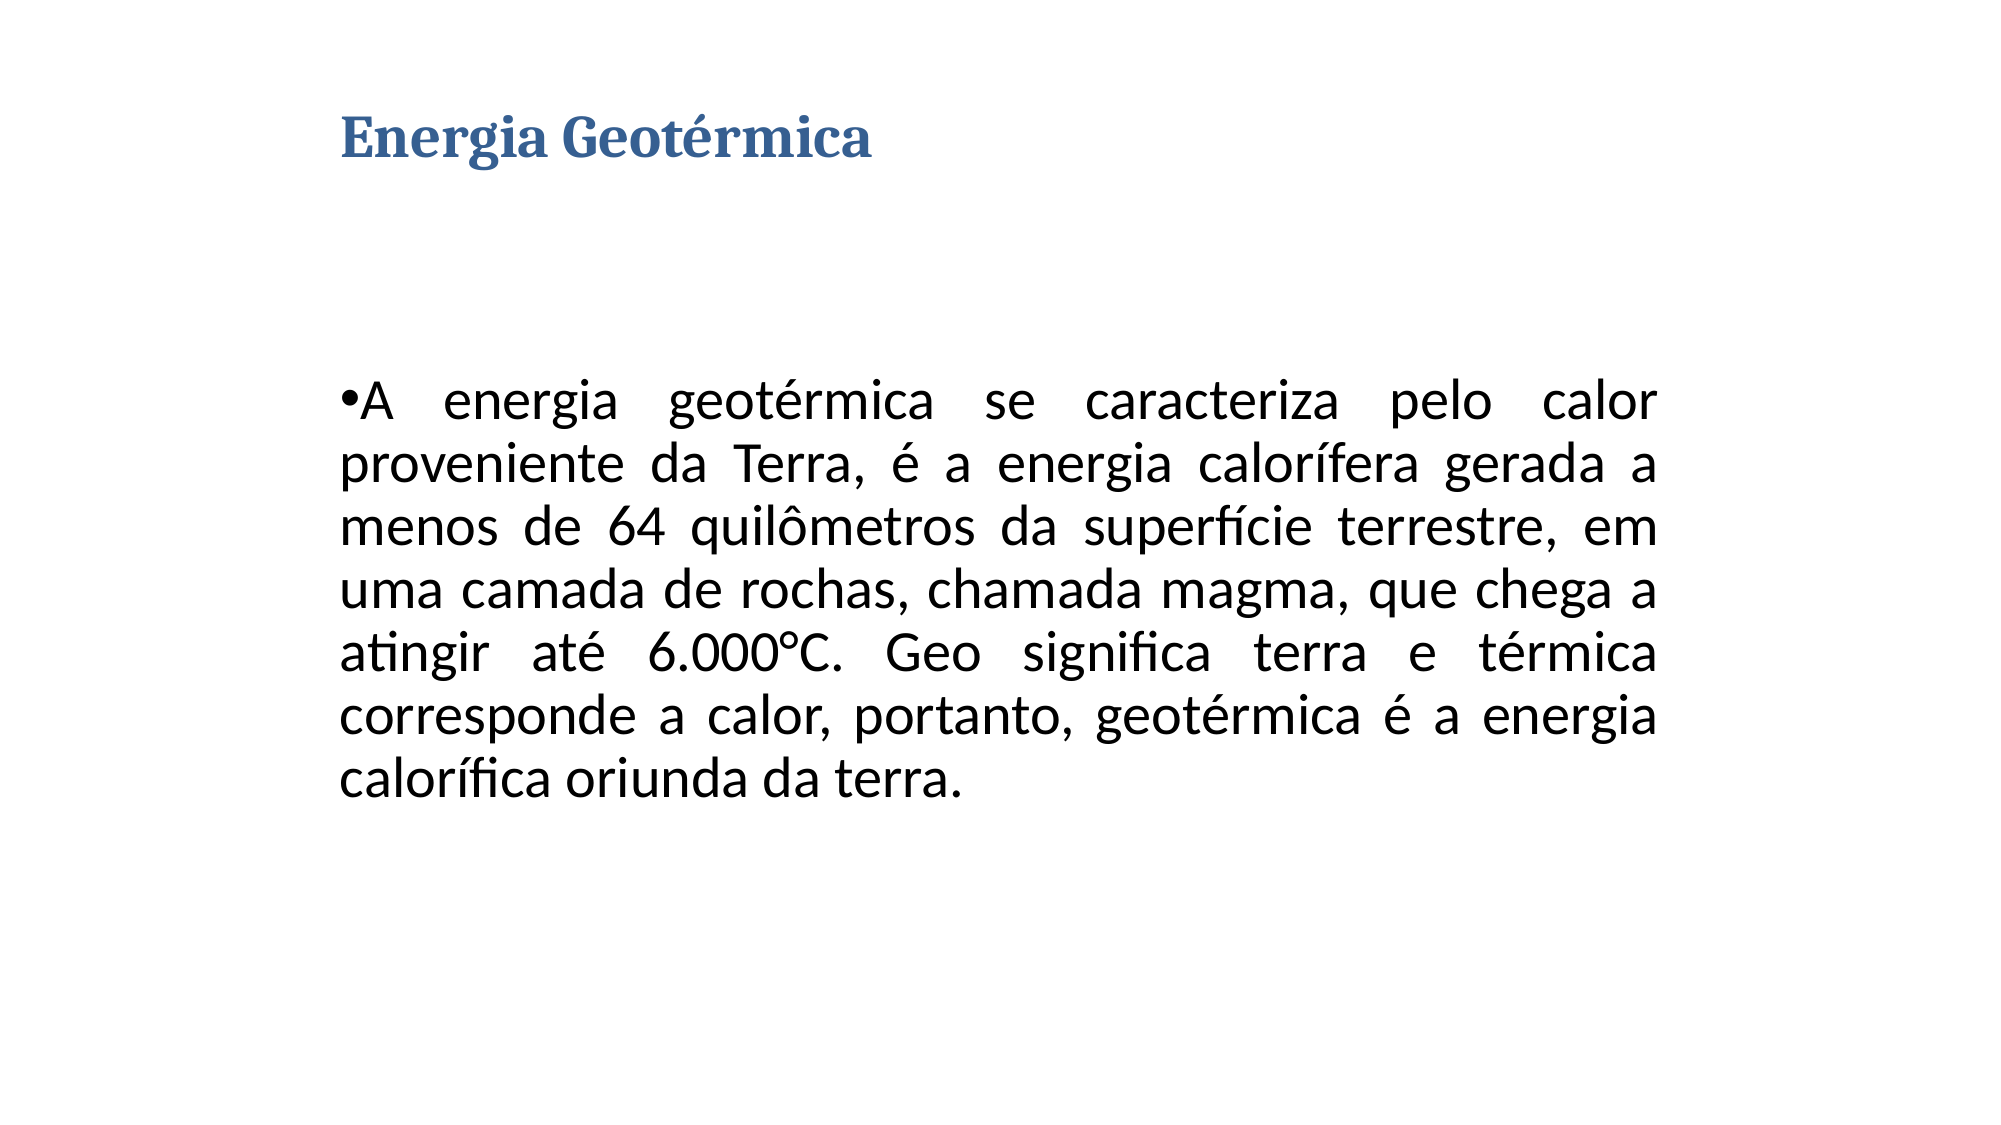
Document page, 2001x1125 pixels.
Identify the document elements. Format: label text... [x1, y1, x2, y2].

subtitle A energia geotérmica se caracteriza pelo calor proveniente da Terra, é a energia calorífera gerada a menos de 64 quilômetros da superfície terrestre, em uma camada de rochas, chamada magma, que chega a atingir até 6.000°C. Geo significa terra e térmica corresponde a calor, portanto, geotérmica é a energia calorífica oriunda da terra. [324, 263, 1675, 916]
title Energia Geotérmica [324, 45, 1675, 233]
